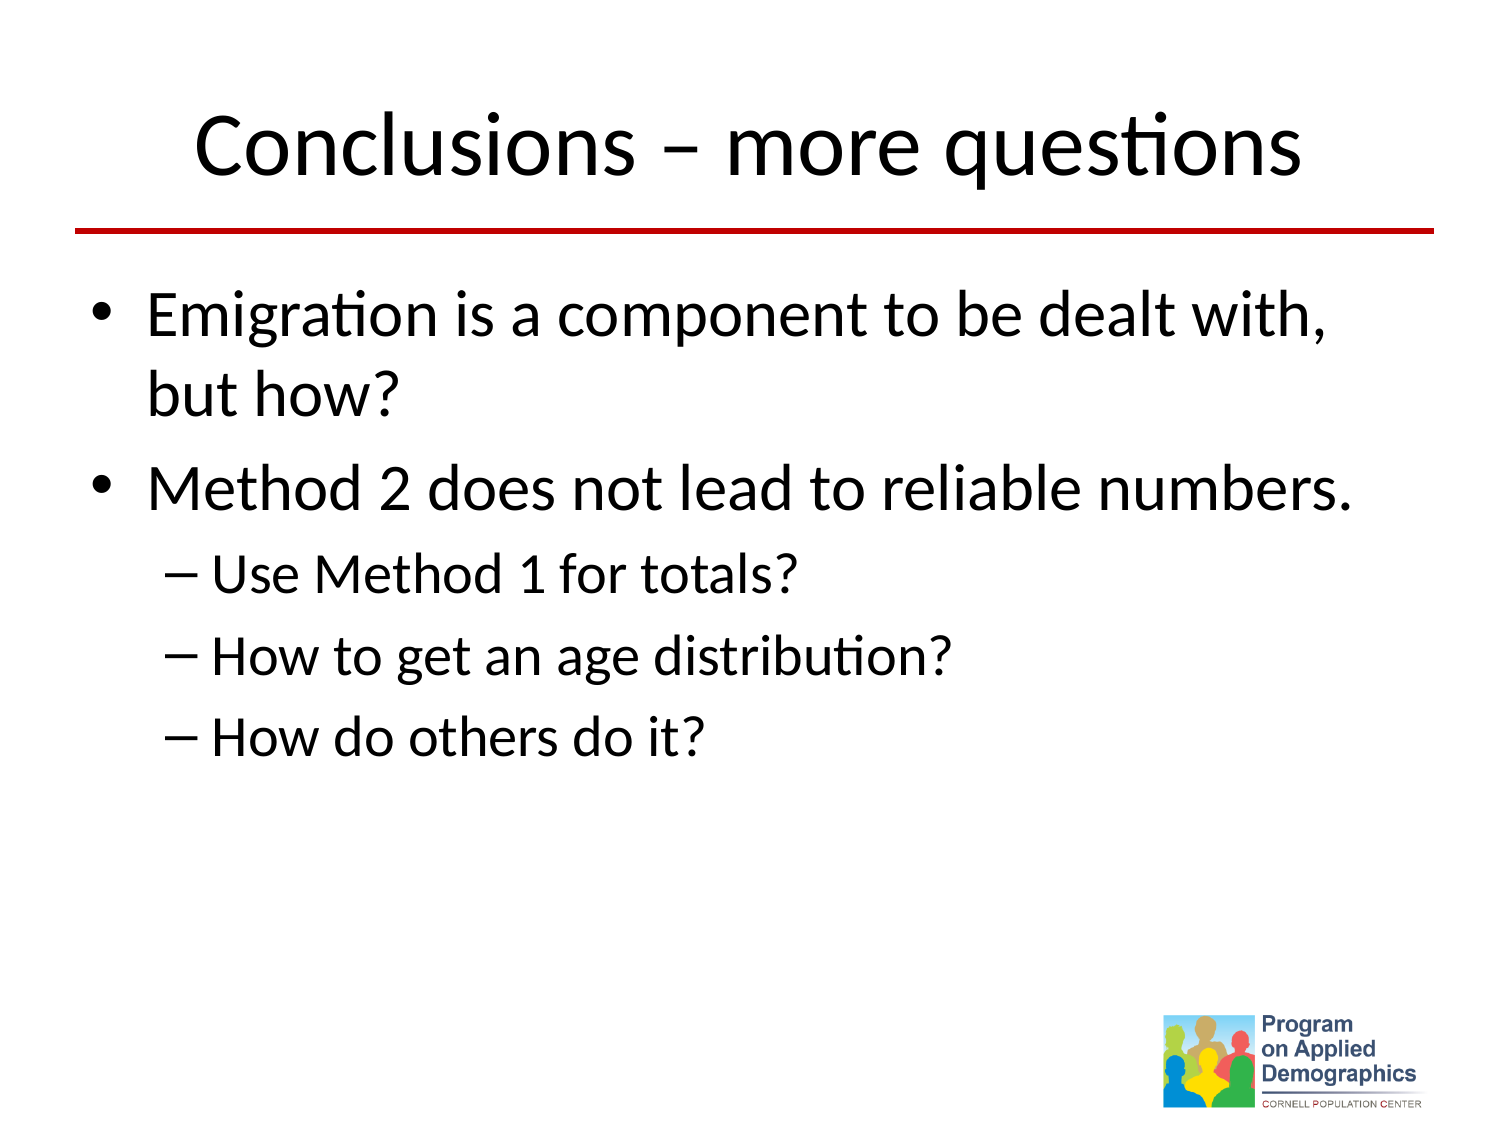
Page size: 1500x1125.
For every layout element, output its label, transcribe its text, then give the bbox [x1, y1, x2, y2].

title Conclusions – more questions [75, 45, 1425, 233]
list Emigration is a component to be dealt with, but how? Method 2 does not lead to reliable numbers. Use Method 1 for totals? How to get an age distribution? How do others do it? [75, 262, 1425, 1005]
picture [1162, 1014, 1435, 1108]
